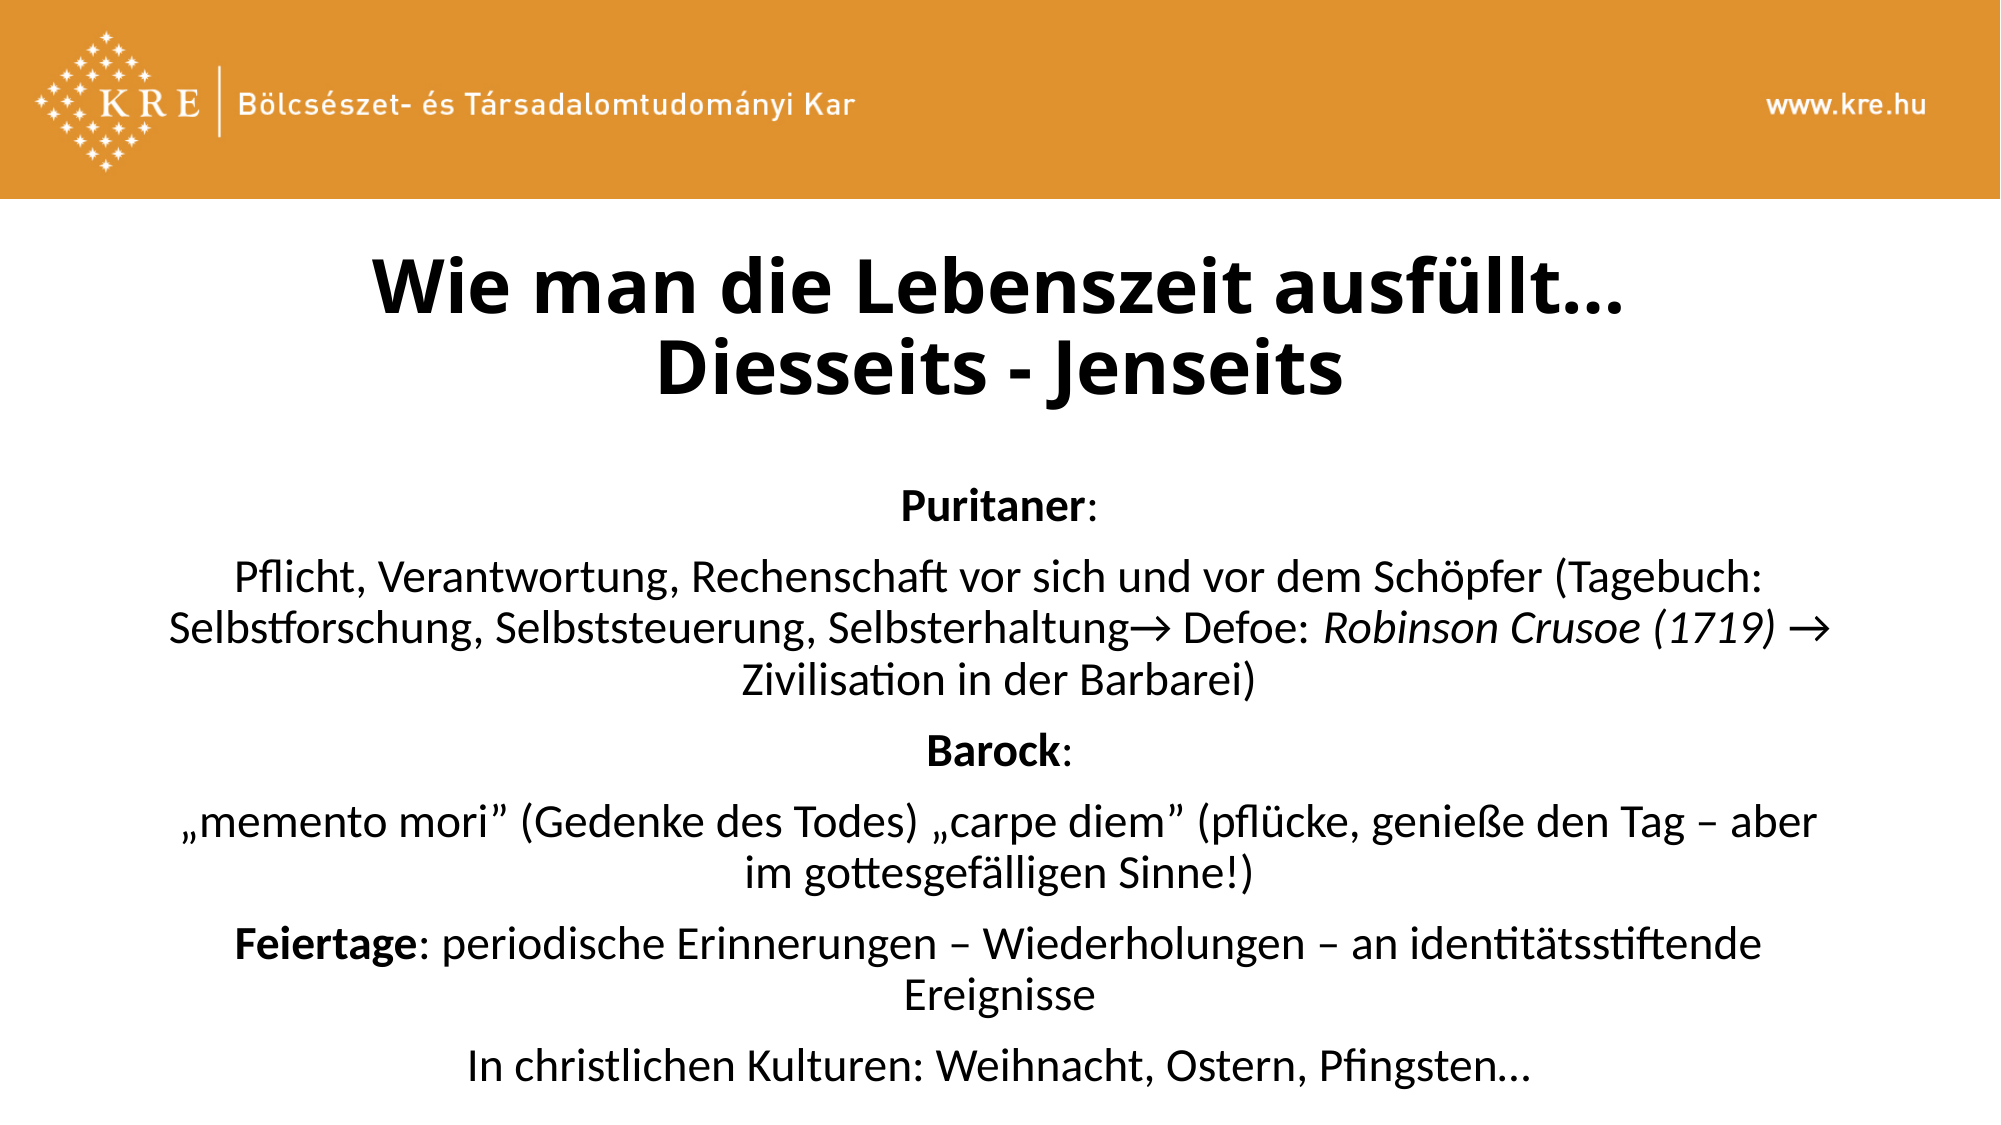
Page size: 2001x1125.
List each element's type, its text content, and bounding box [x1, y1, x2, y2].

picture [0, 0, 2000, 199]
title Wie man die Lebenszeit ausfüllt… Diesseits - Jenseits [137, 221, 1863, 387]
list Puritaner: Pflicht, Verantwortung, Rechenschaft vor sich und vor dem Schöpfer (Tagebuch: Selbstforschung, Selbststeuerung, Selbsterhaltung→ Defoe: Robinson Crusoe (1719) → Zivilisation in der Barbarei) Barock: „memento mori” (Gedenke des Todes) „carpe diem” (pflücke, genieße den Tag – aber im gottesgefälligen Sinne!) Feiertage: periodische Erinnerungen – Wiederholungen – an identitätsstiftende Ereignisse In christlichen Kulturen: Weihnacht, Ostern, Pfingsten… [137, 387, 1863, 1101]
